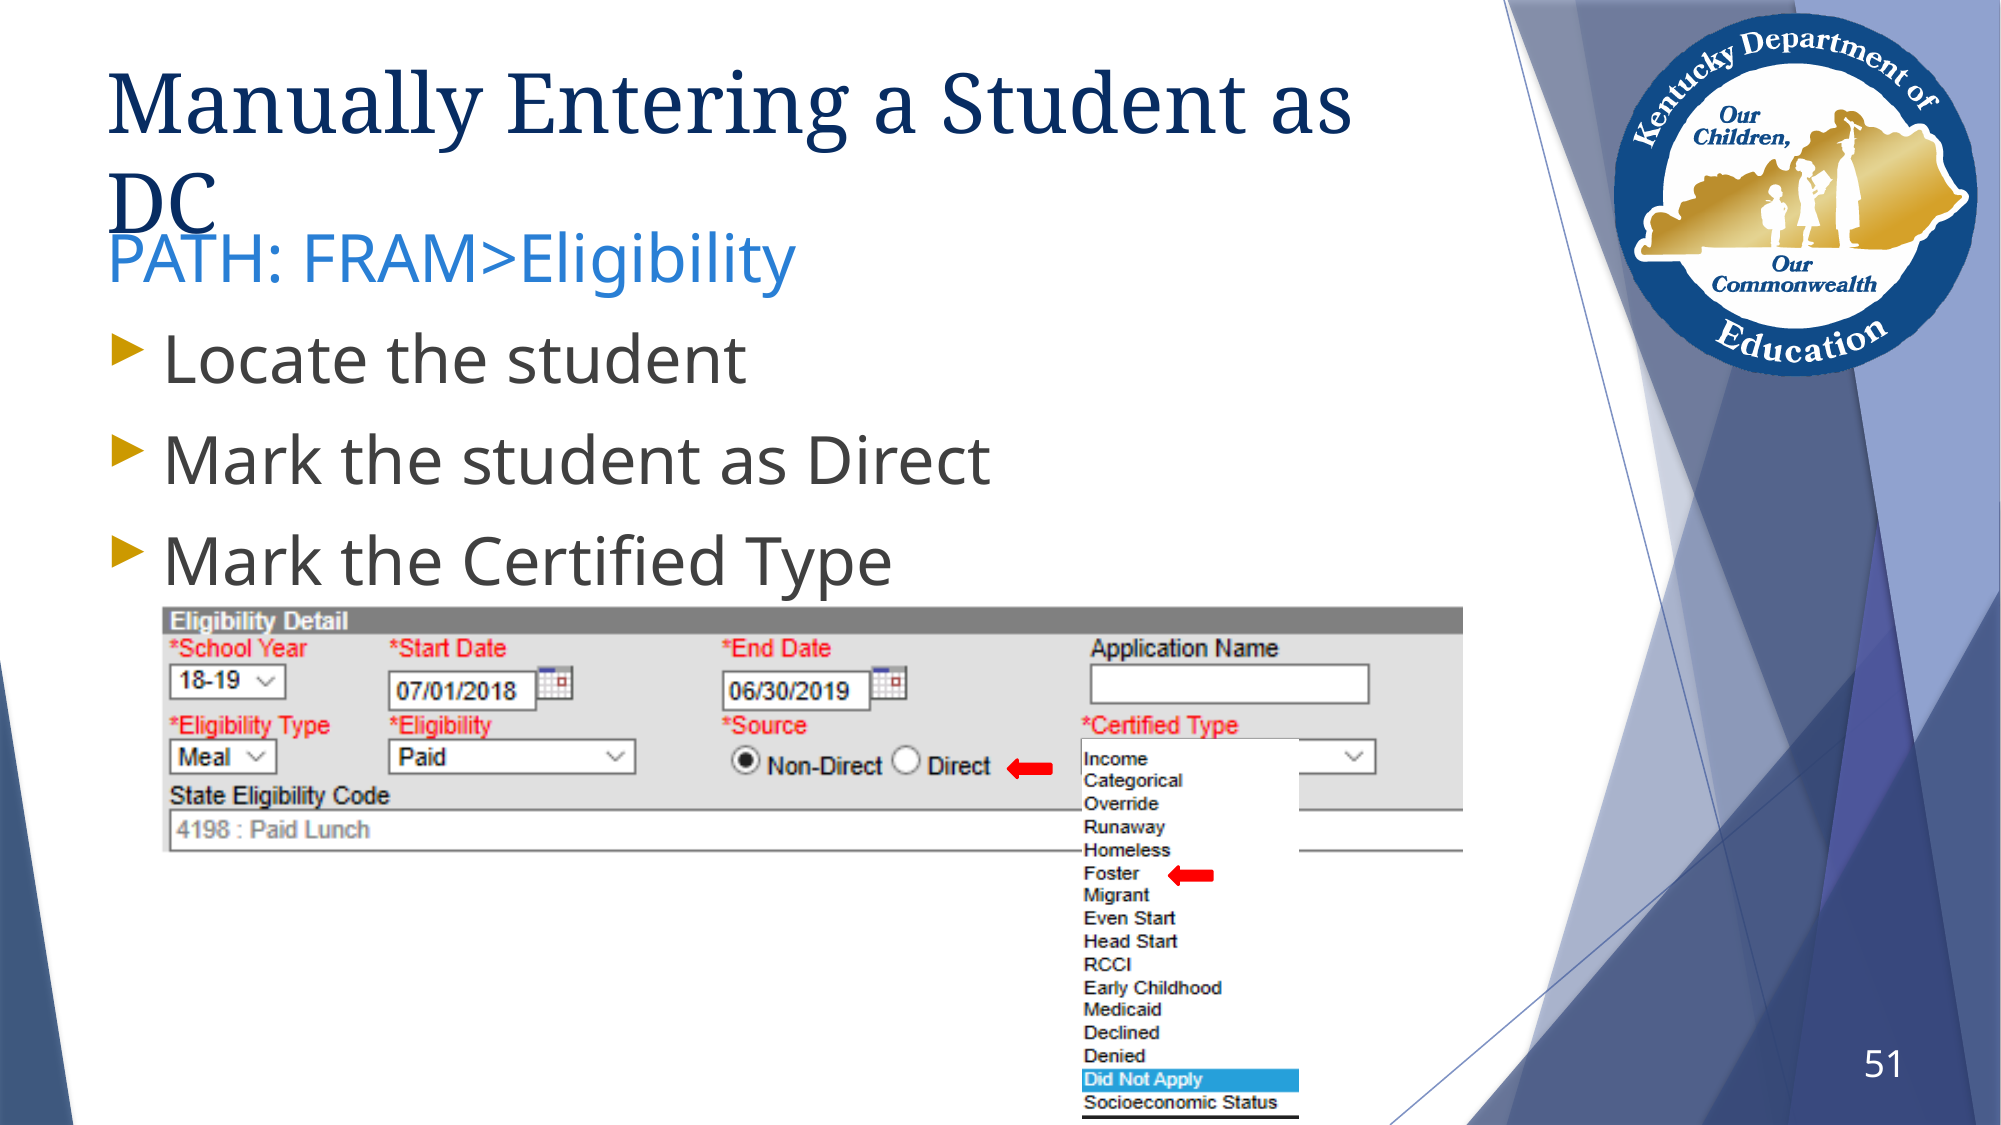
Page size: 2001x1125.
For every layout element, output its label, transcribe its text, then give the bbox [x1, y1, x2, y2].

slide_number 51 [1809, 1035, 1922, 1096]
title Manually Entering a Student as DC [91, 42, 1502, 208]
picture [1598, 0, 1989, 390]
picture [153, 603, 1463, 1120]
list PATH: FRAM>Eligibility Locate the student Mark the student as Direct Mark the Certified Type [91, 208, 1599, 1013]
